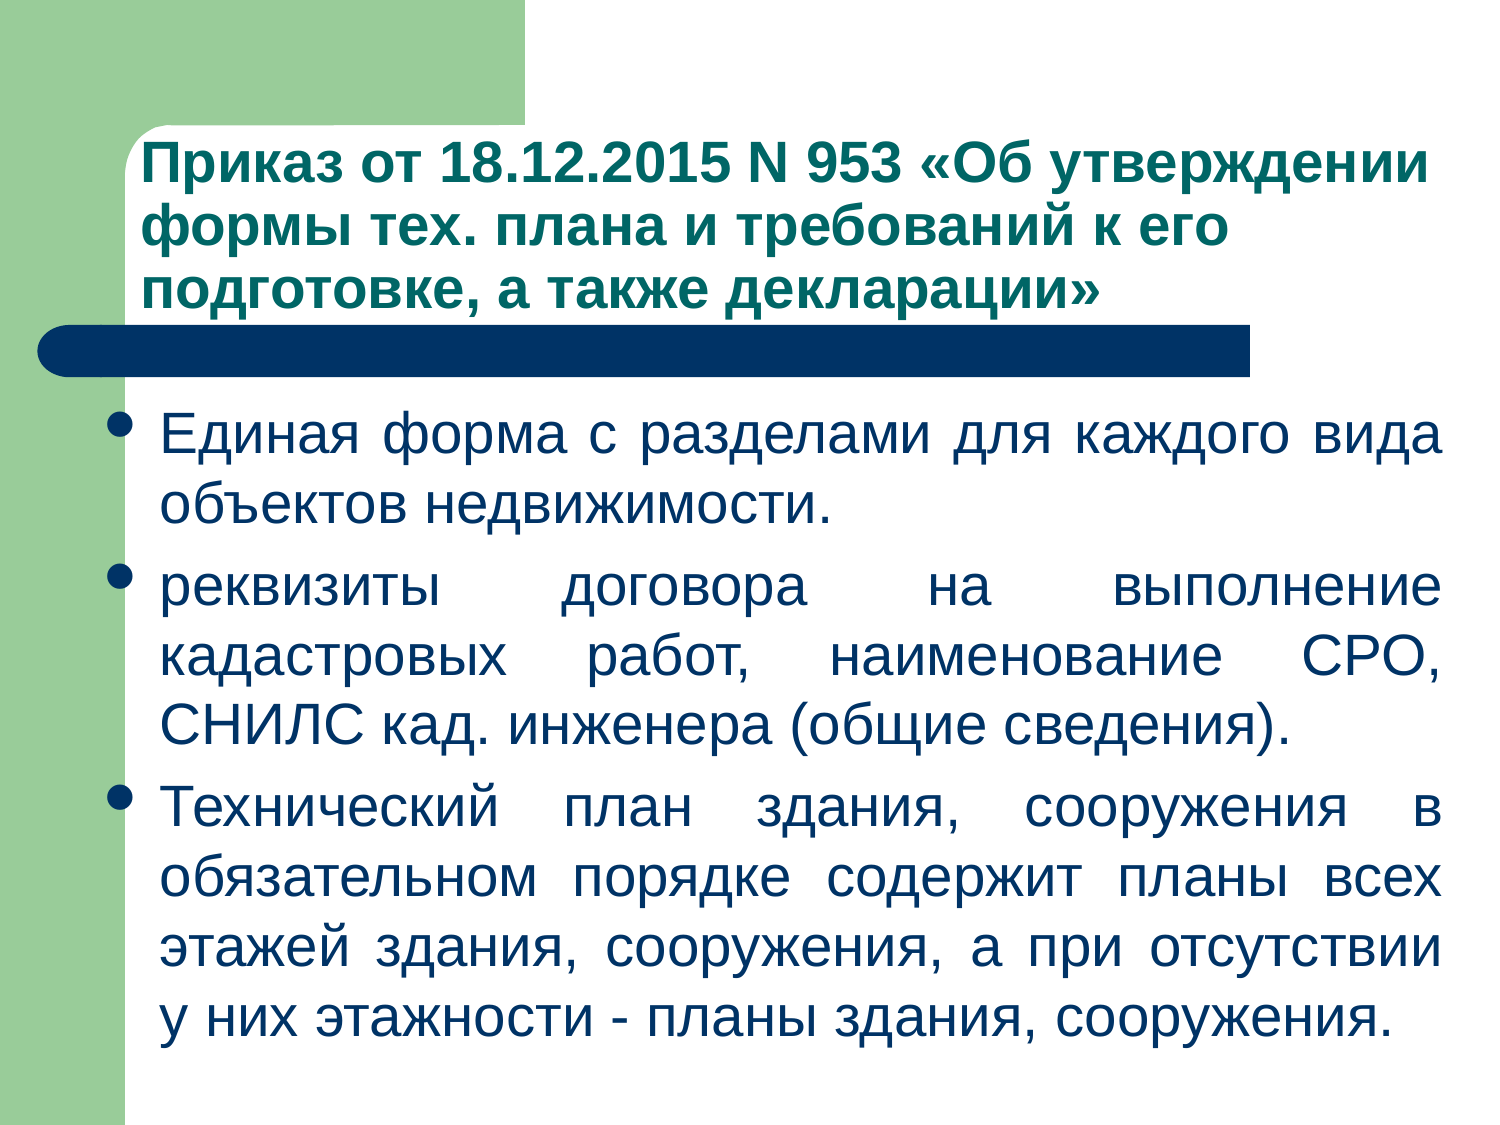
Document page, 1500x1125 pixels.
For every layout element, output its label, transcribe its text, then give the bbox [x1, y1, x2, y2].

title Приказ от 18.12.2015 N 953 «Об утверждении формы тех. плана и требований к его подготовке, а также декларации» [125, 125, 1483, 313]
list Единая форма с разделами для каждого вида объектов недвижимости. реквизиты договора на выполнение кадастровых работ, наименование СРО, СНИЛС кад. инженера (общие сведения). Технический план здания, сооружения в обязательном порядке содержит планы всех этажей здания, сооружения, а при отсутствии у них этажности - планы здания, сооружения. [88, 387, 1459, 1083]
text_box [112, 385, 1459, 522]
